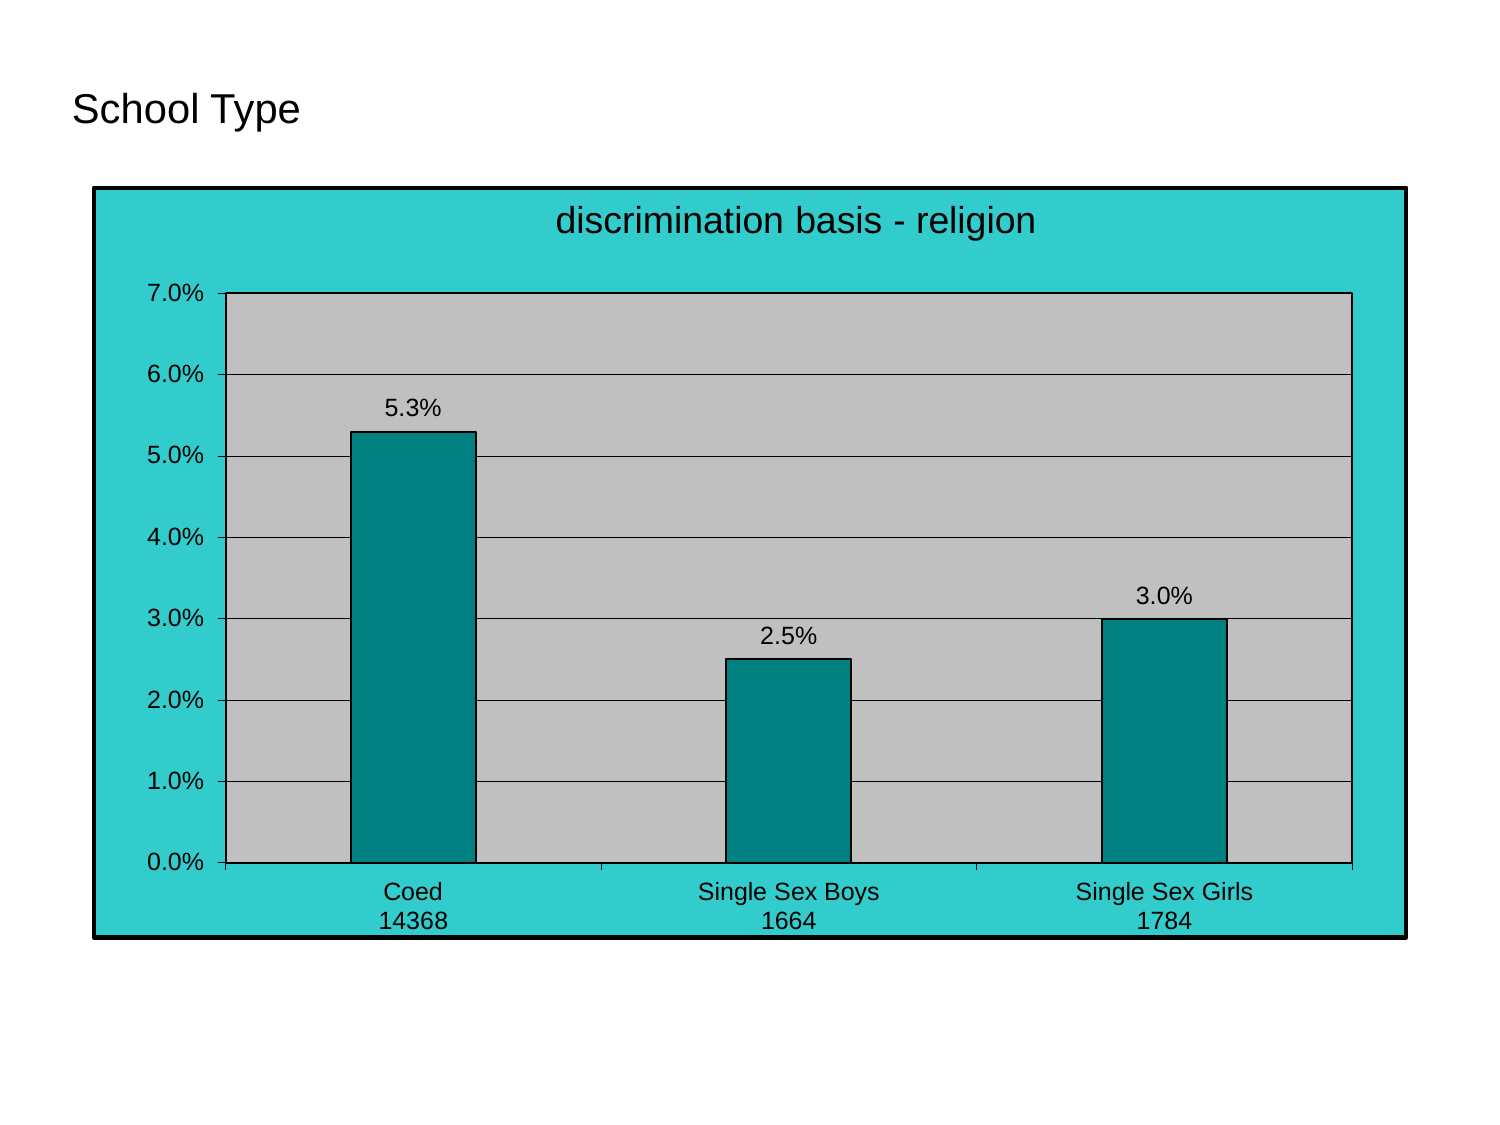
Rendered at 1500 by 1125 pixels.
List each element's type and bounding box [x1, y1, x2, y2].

picture [91, 185, 1409, 940]
